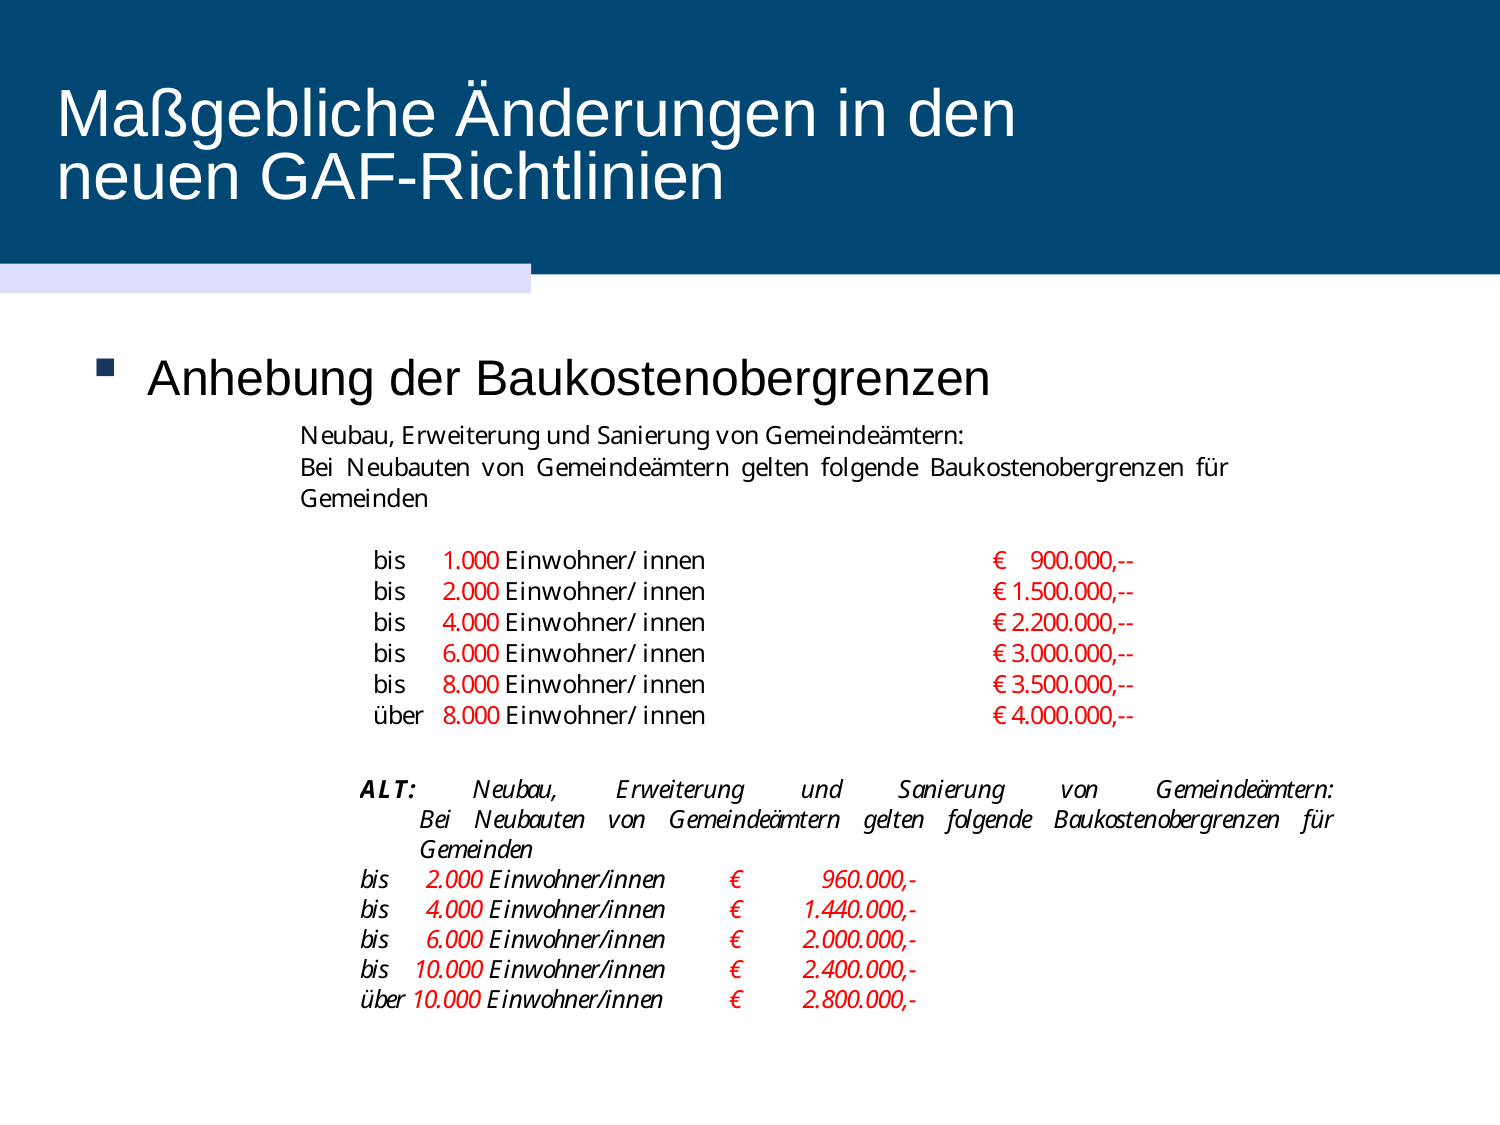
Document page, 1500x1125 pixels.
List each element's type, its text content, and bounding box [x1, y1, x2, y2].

picture [359, 774, 1335, 1017]
picture [289, 420, 1230, 743]
title Maßgebliche Änderungen in den neuen GAF-Richtlinien [41, 78, 1069, 220]
list Anhebung der Baukostenobergrenzen [76, 338, 1427, 1097]
